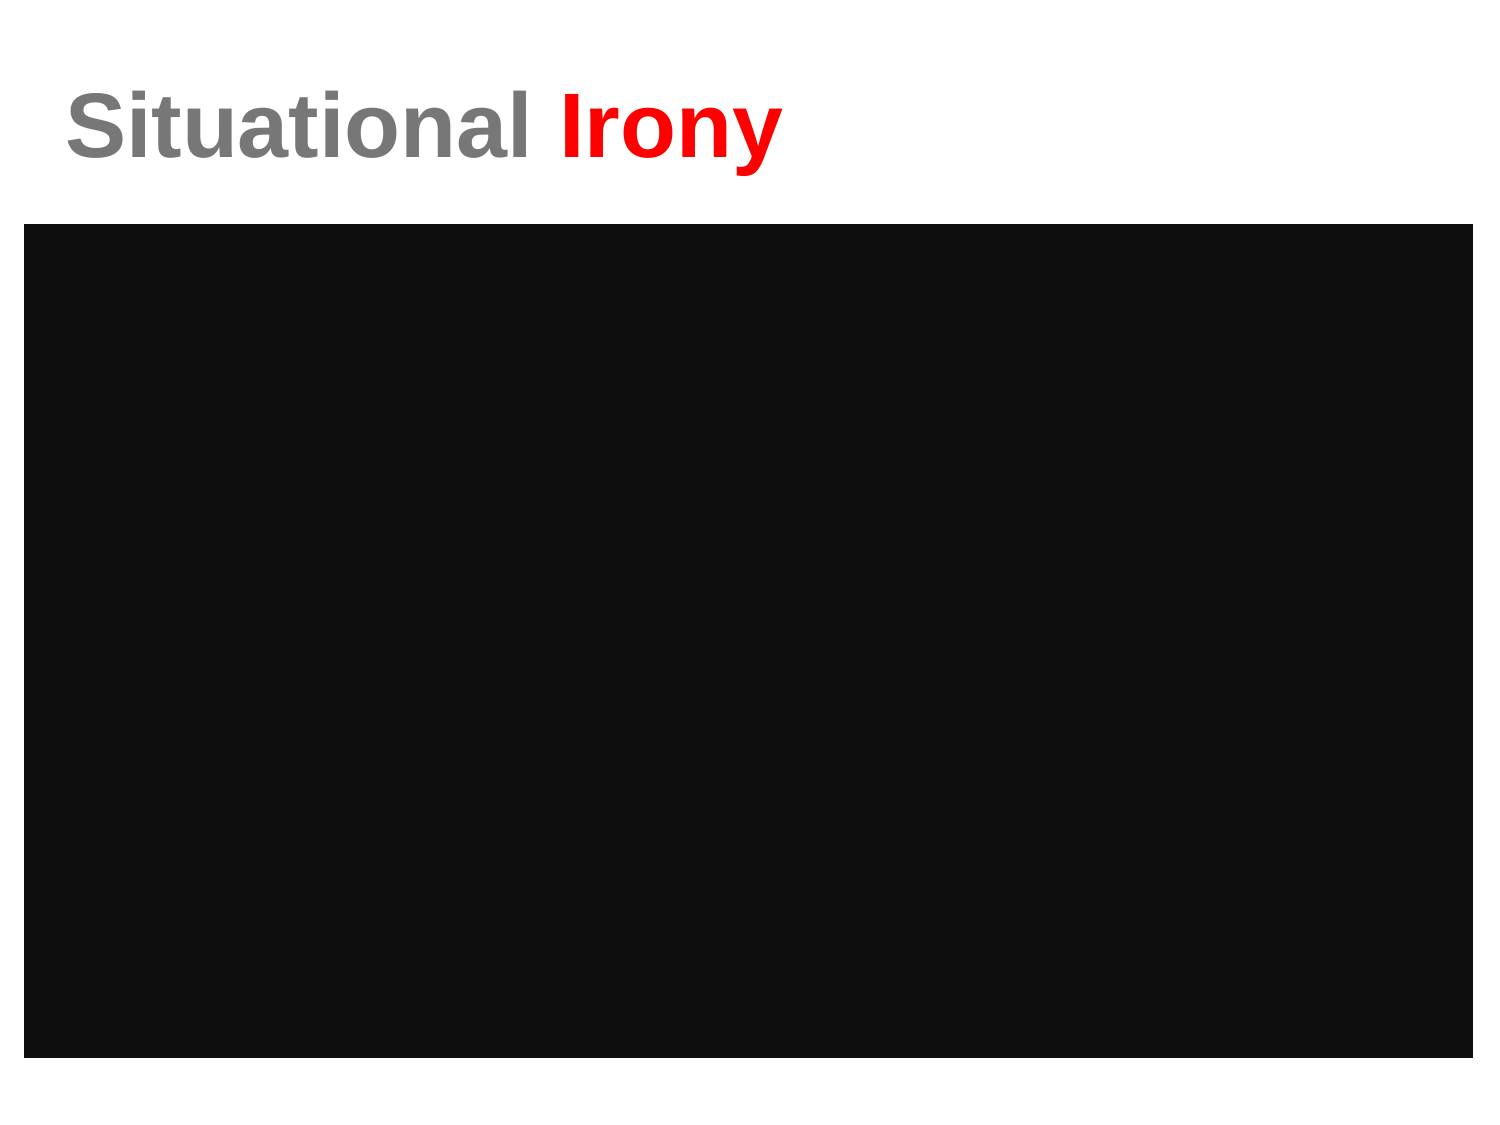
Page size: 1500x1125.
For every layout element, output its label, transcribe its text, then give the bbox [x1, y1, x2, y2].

title Situational Irony [50, 50, 1400, 193]
picture [24, 224, 1474, 1058]
